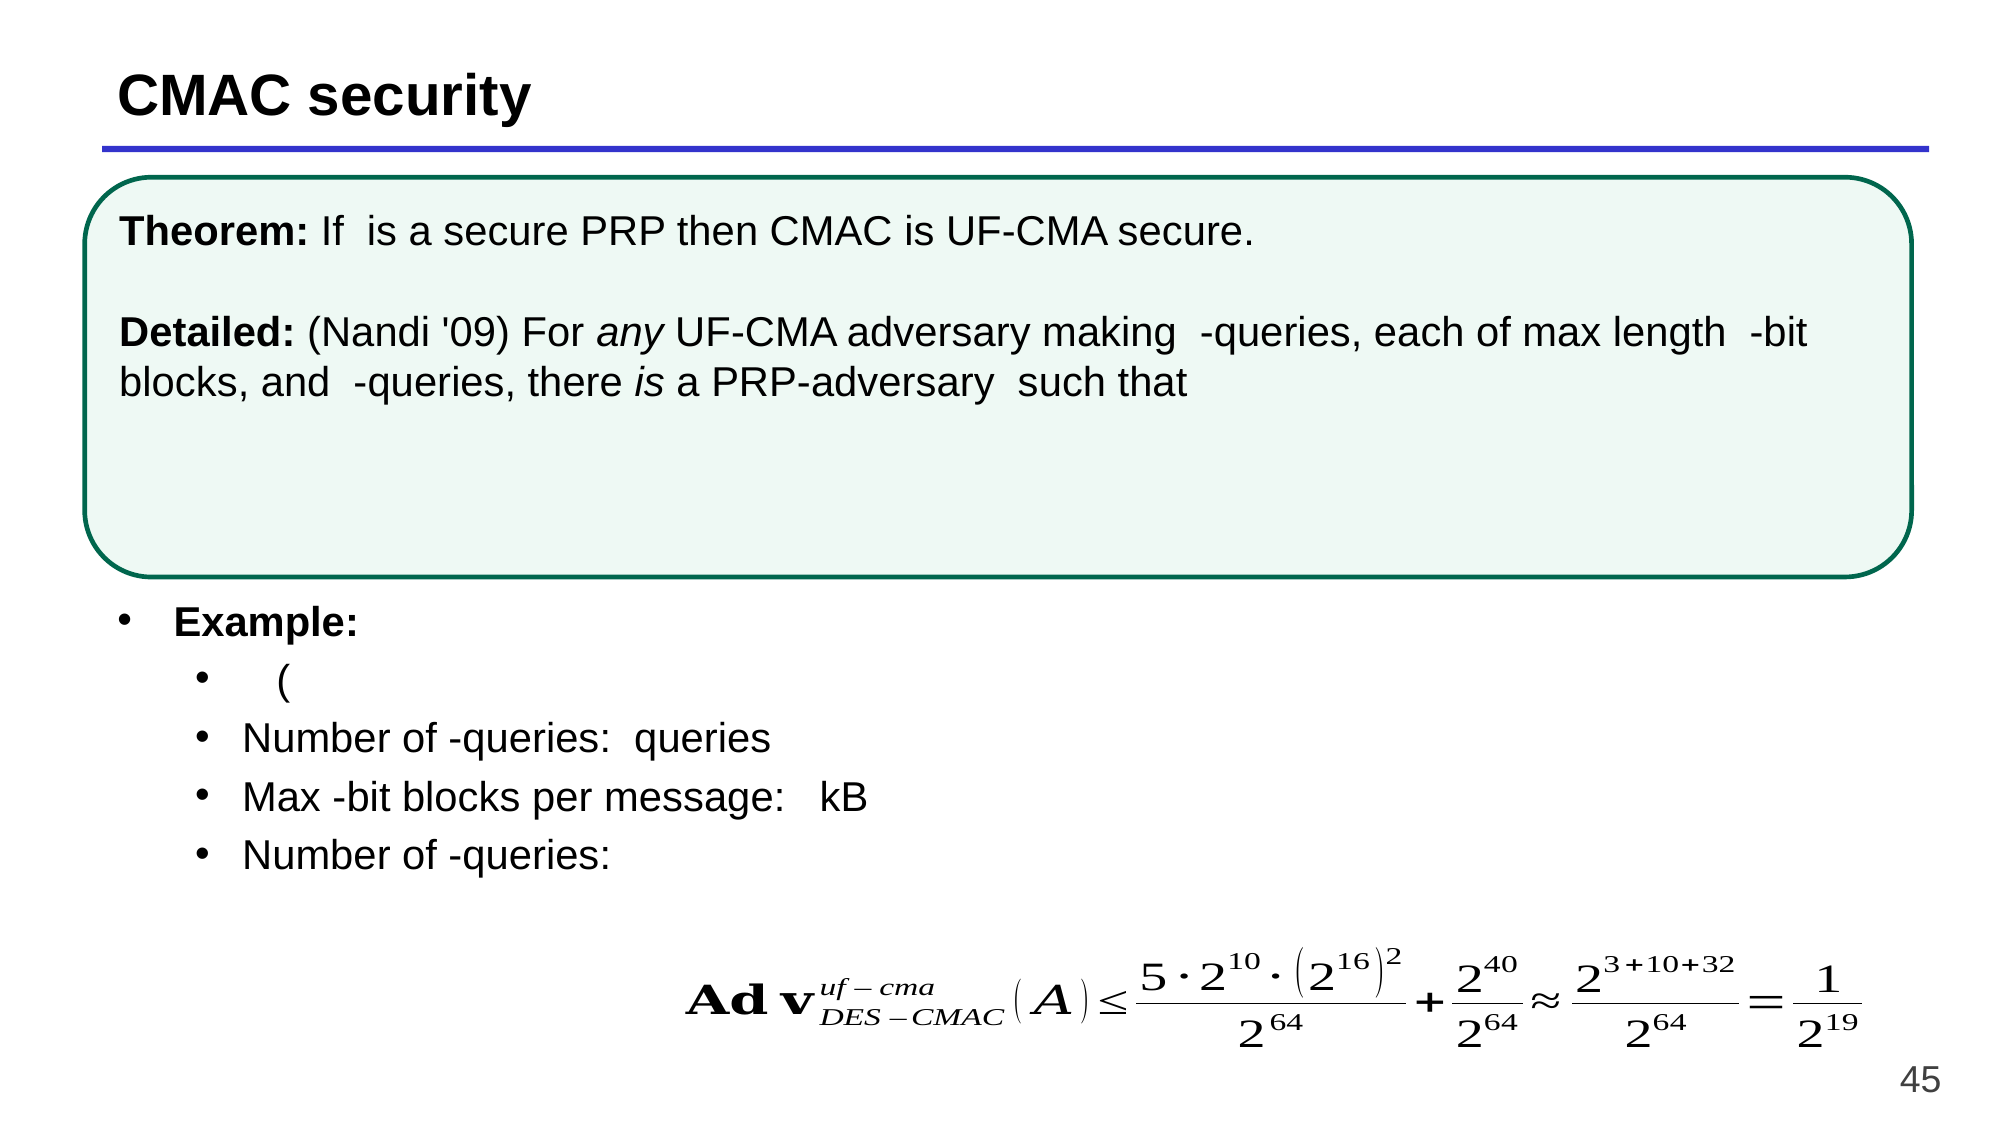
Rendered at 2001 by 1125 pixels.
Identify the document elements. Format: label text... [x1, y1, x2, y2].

title CMAC security [102, 54, 1930, 130]
slide_number 45 [1539, 1047, 1957, 1101]
